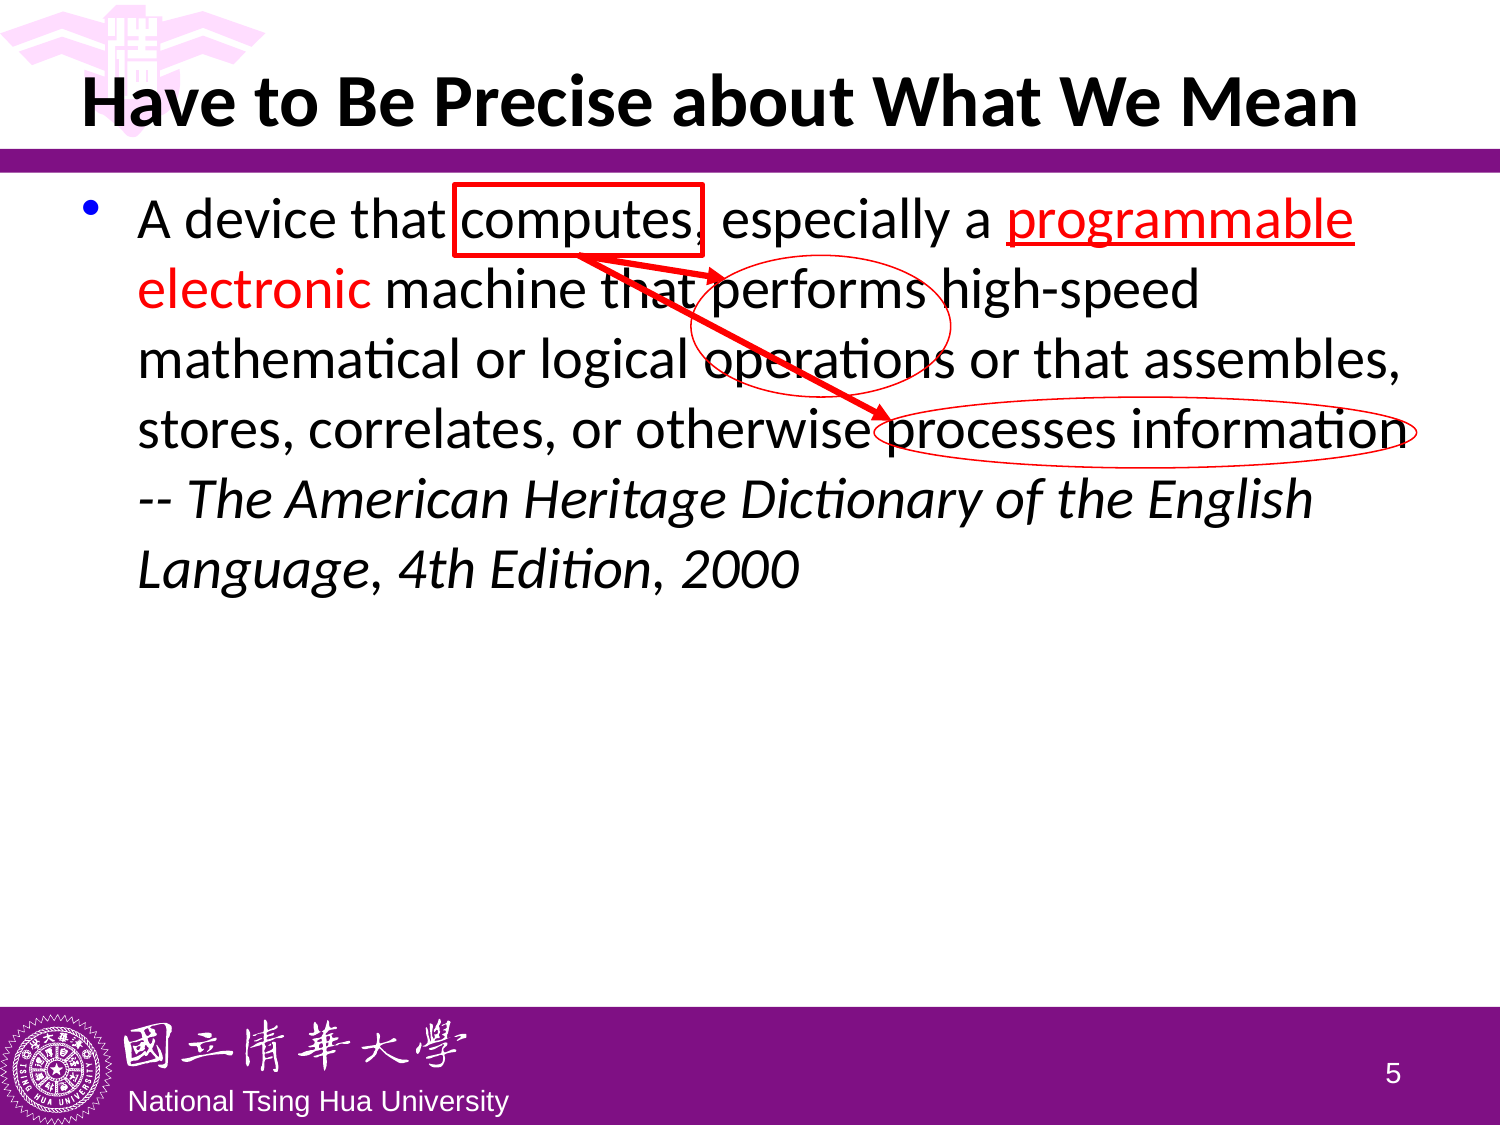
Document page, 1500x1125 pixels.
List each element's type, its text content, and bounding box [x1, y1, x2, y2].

slide_number 4 [1104, 1021, 1417, 1097]
title Have to Be Precise about What We Mean [66, 37, 1436, 149]
text_box [892, 266, 951, 386]
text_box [578, 255, 892, 421]
text_box [454, 184, 703, 256]
text_box [874, 397, 1417, 468]
list A device that computes, especially a programmable electronic machine that performs high-speed mathematical or logical operations or that assembles, stores, correlates, or otherwise processes information -- The American Heritage Dictionary of the English Language, 4th Edition, 2000 [66, 172, 1436, 1003]
